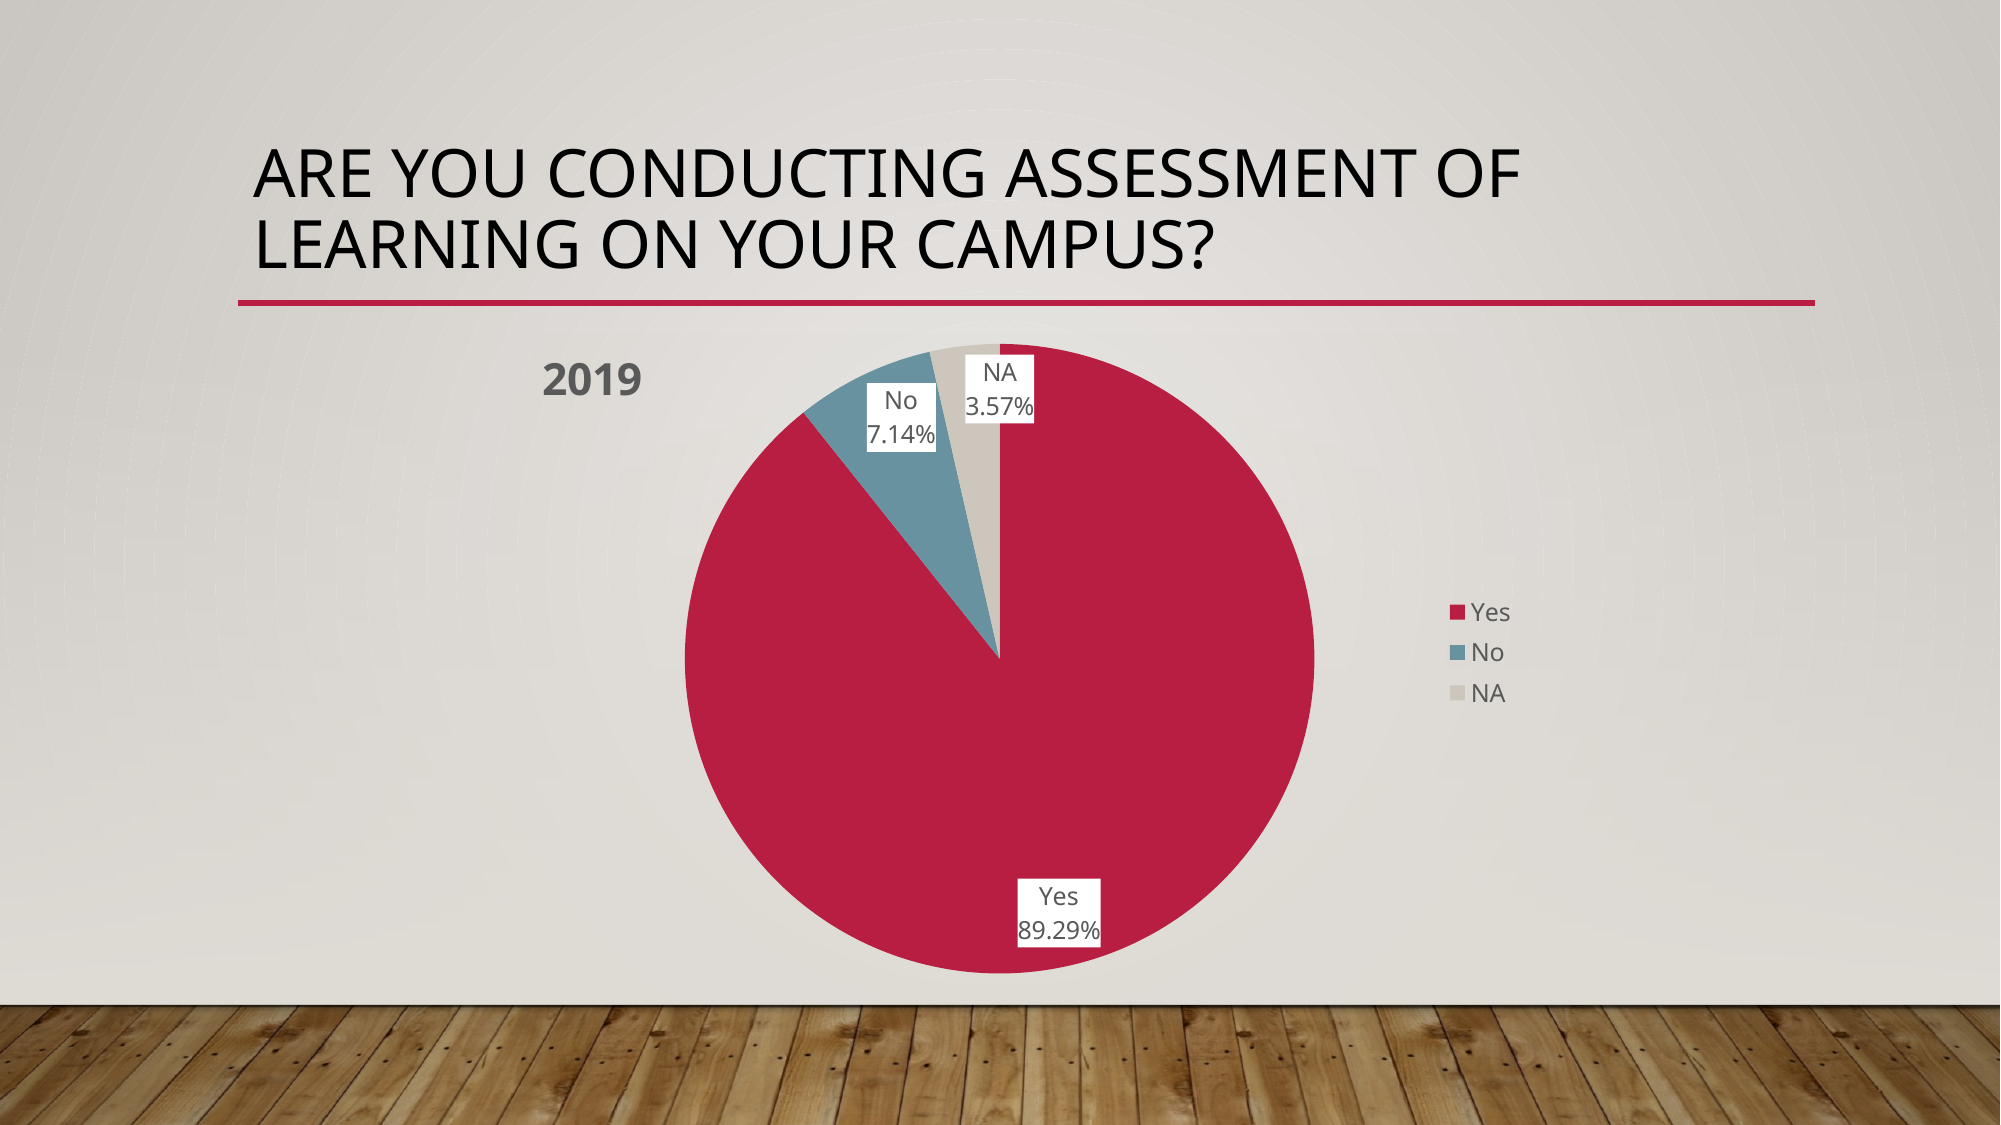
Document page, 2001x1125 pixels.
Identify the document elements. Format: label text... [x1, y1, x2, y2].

picture [0, 1005, 2000, 1125]
title Are you conducting assessment of learning on your campus? [238, 131, 1814, 305]
chart [458, 314, 1533, 991]
